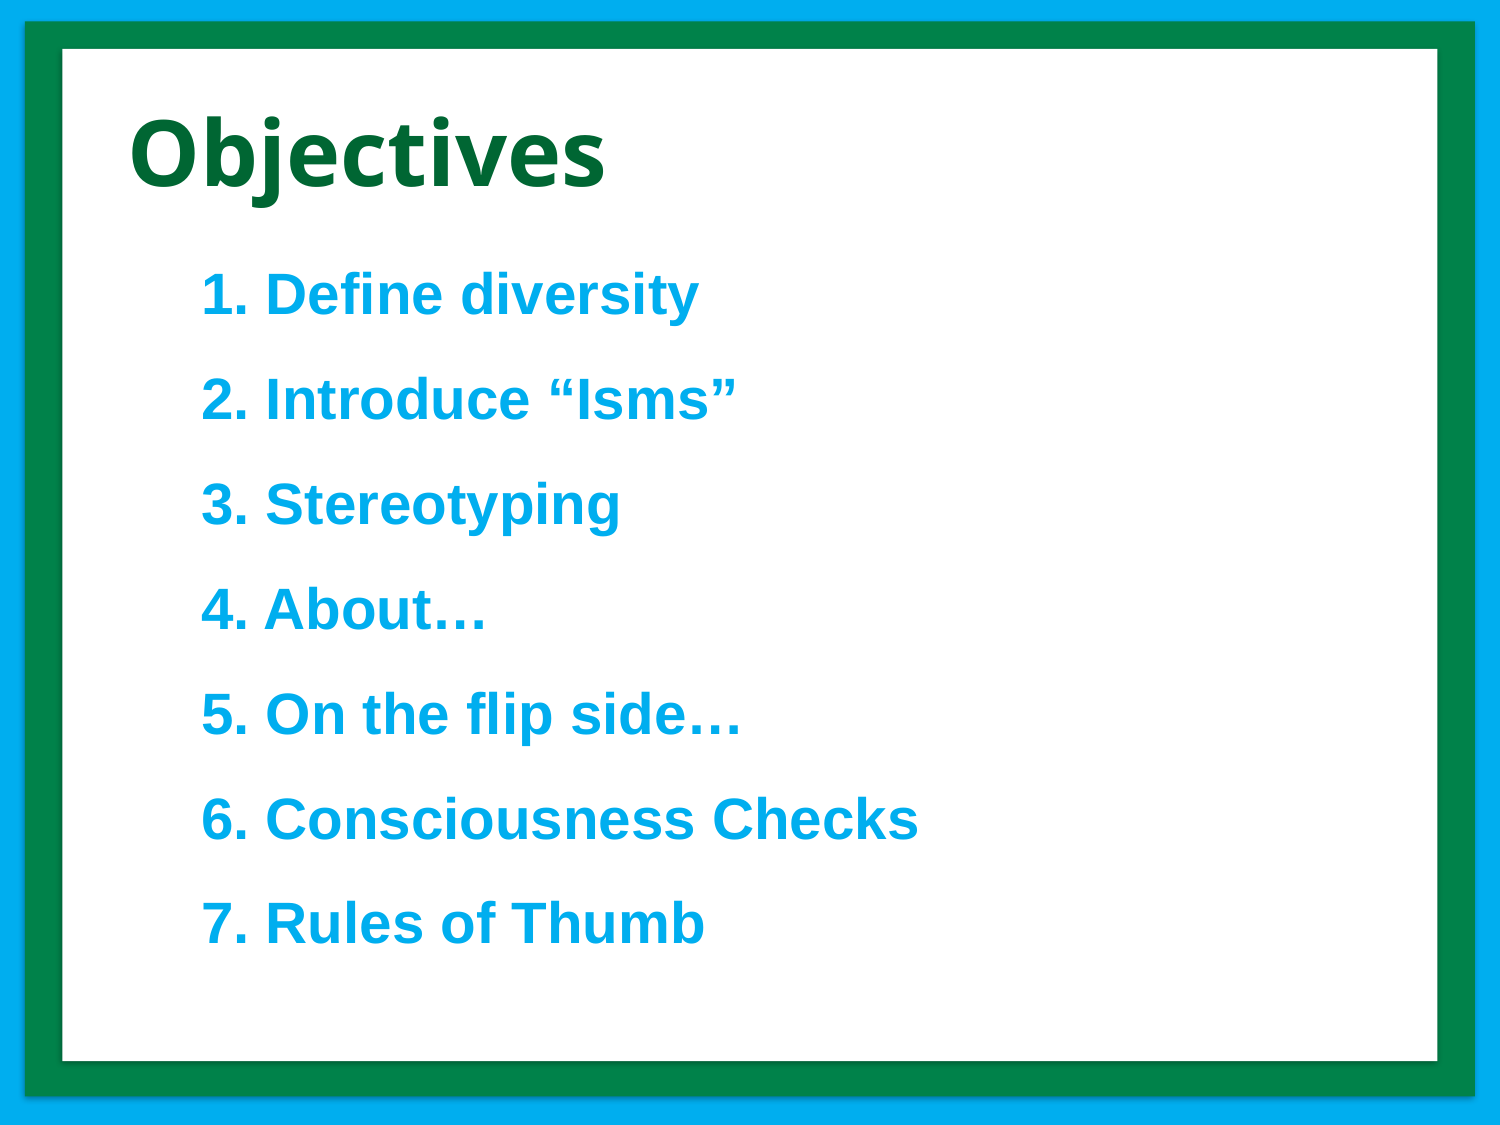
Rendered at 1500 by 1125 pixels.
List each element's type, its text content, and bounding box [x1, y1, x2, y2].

title 1. Define diversity 2. Introduce “Isms” 3. Stereotyping 4. About… 5. On the flip side… 6. Consciousness Checks 7. Rules of Thumb [174, 213, 1263, 989]
text_box Objectives [112, 87, 822, 213]
